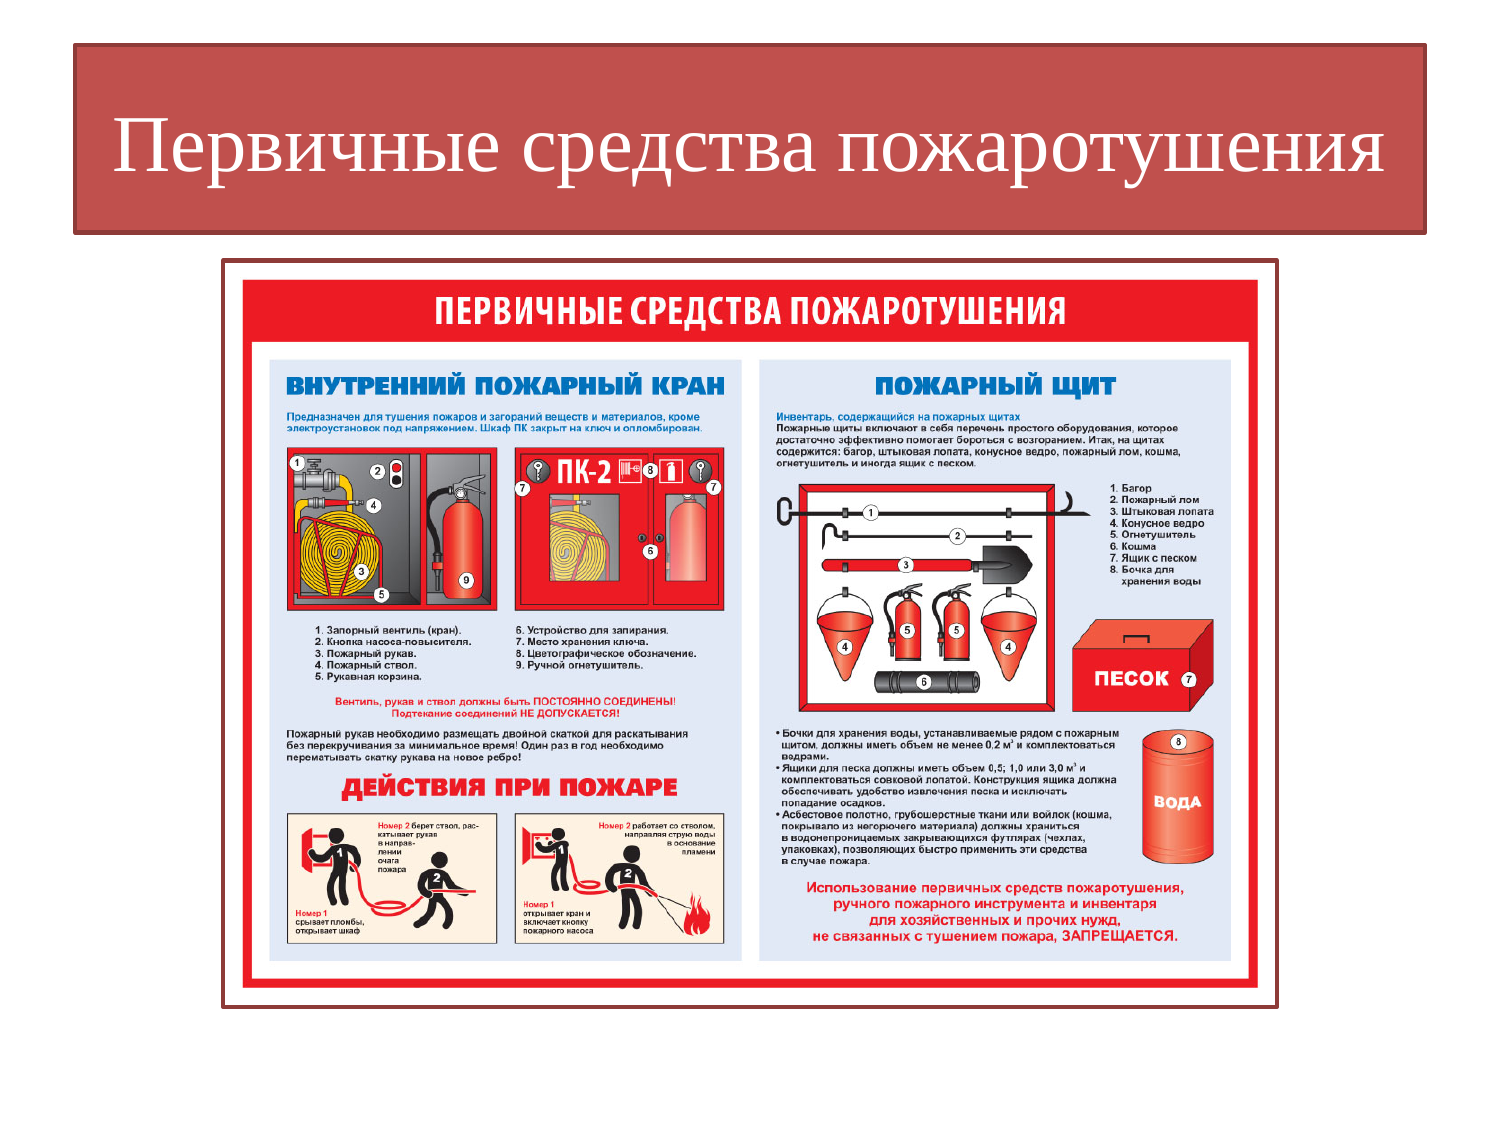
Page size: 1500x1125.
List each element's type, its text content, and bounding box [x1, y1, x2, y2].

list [224, 262, 1275, 1006]
title Первичные средства пожаротушения [73, 43, 1427, 235]
